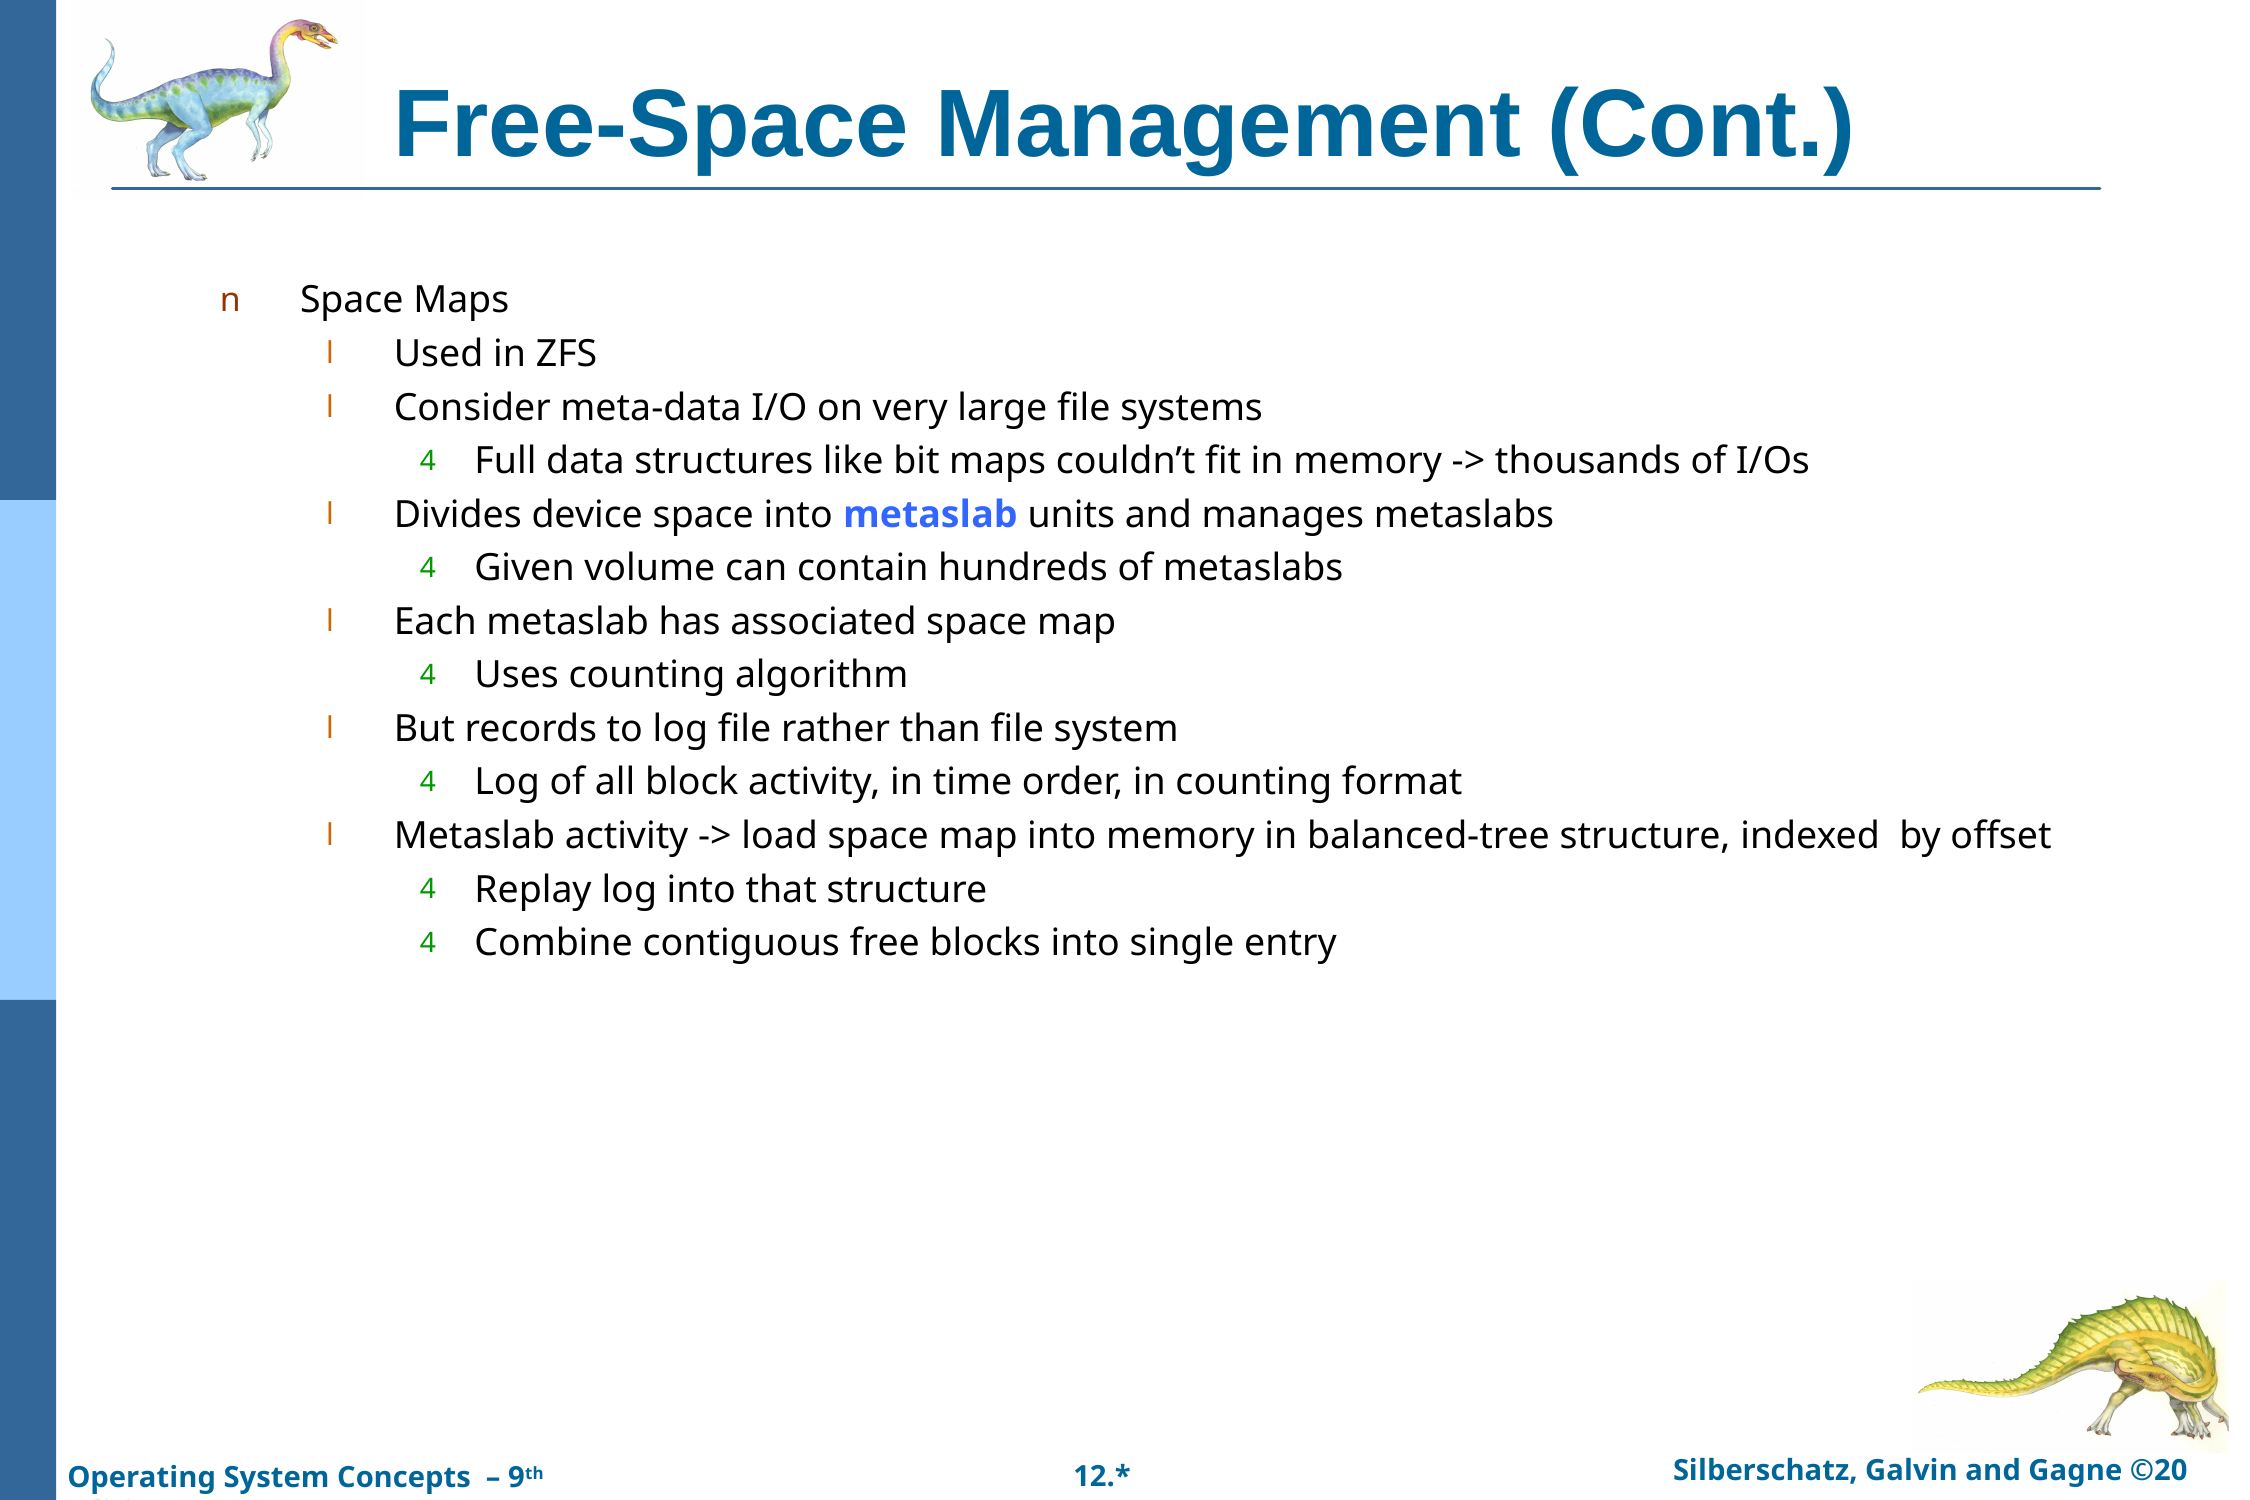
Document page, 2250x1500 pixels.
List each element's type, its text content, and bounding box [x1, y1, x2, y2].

list Space Maps Used in ZFS Consider meta-data I/O on very large file systems Full data structures like bit maps couldn’t fit in memory -> thousands of I/Os Divides device space into metaslab units and manages metaslabs Given volume can contain hundreds of metaslabs Each metaslab has associated space map Uses counting algorithm But records to log file rather than file system Log of all block activity, in time order, in counting format Metaslab activity -> load space map into memory in balanced-tree structure, indexed by offset Replay log into that structure Combine contiguous free blocks into single entry [198, 269, 2224, 1261]
picture [1913, 1279, 2229, 1453]
picture [70, 0, 365, 199]
title Free-Space Management (Cont.) [112, 60, 2138, 187]
